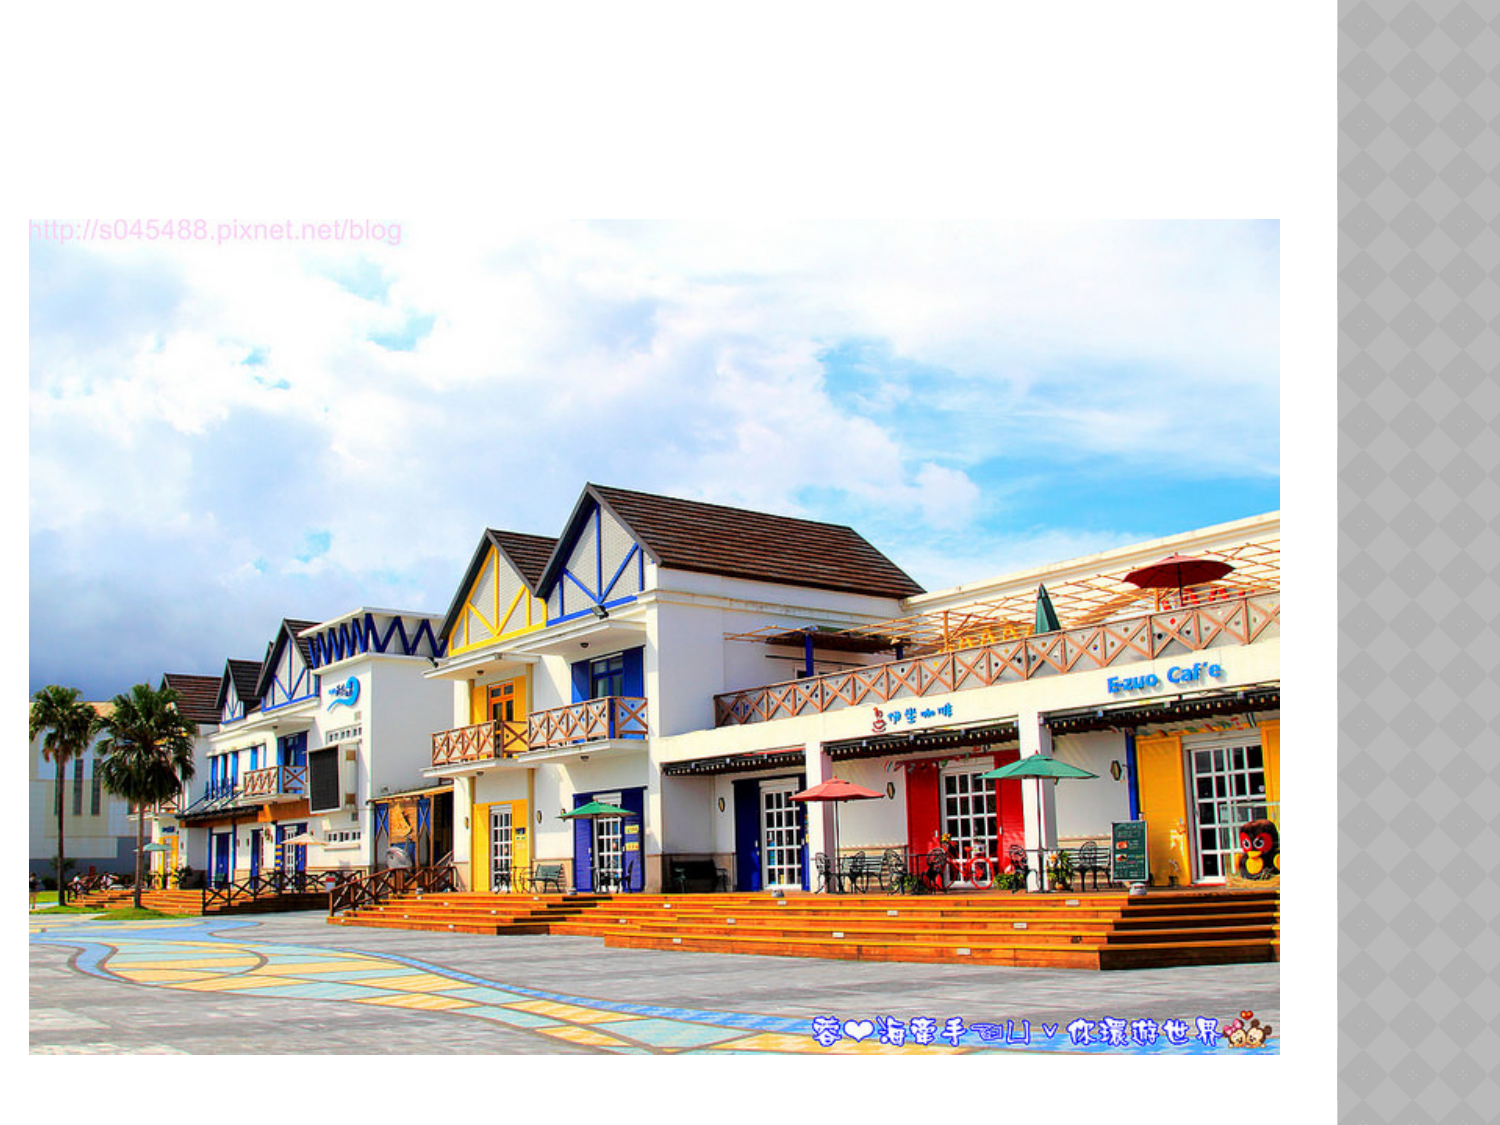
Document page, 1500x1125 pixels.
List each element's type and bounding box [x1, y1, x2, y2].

picture [29, 219, 1280, 1055]
